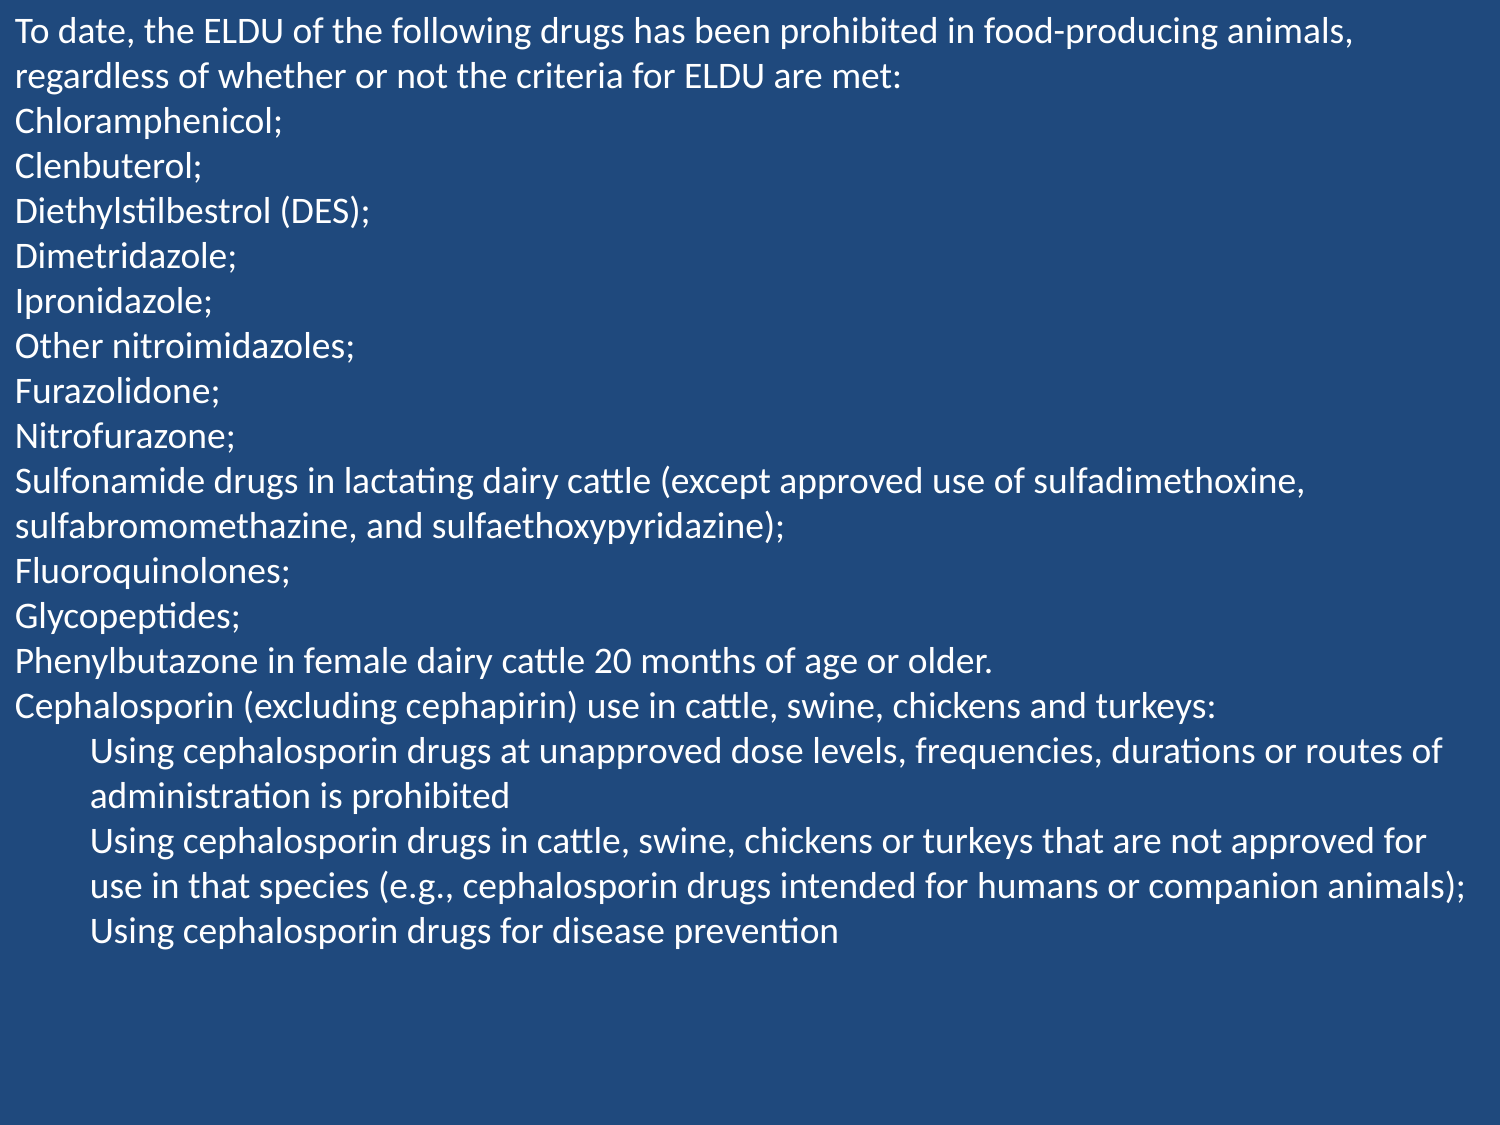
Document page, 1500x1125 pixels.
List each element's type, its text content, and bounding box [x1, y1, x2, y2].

text_box To date, the ELDU of the following drugs has been prohibited in food-producing animals, regardless of whether or not the criteria for ELDU are met: Chloramphenicol; Clenbuterol; Diethylstilbestrol (DES); Dimetridazole; Ipronidazole; Other nitroimidazoles; Furazolidone; Nitrofurazone; Sulfonamide drugs in lactating dairy cattle (except approved use of sulfadimethoxine, sulfabromomethazine, and sulfaethoxypyridazine); Fluoroquinolones; Glycopeptides; Phenylbutazone in female dairy cattle 20 months of age or older. Cephalosporin (excluding cephapirin) use in cattle, swine, chickens and turkeys: Using cephalosporin drugs at unapproved dose levels, frequencies, durations or routes of administration is prohibited Using cephalosporin drugs in cattle, swine, chickens or turkeys that are not approved for use in that species (e.g., cephalosporin drugs intended for humans or companion animals); Using cephalosporin drugs for disease prevention [0, 0, 1500, 959]
